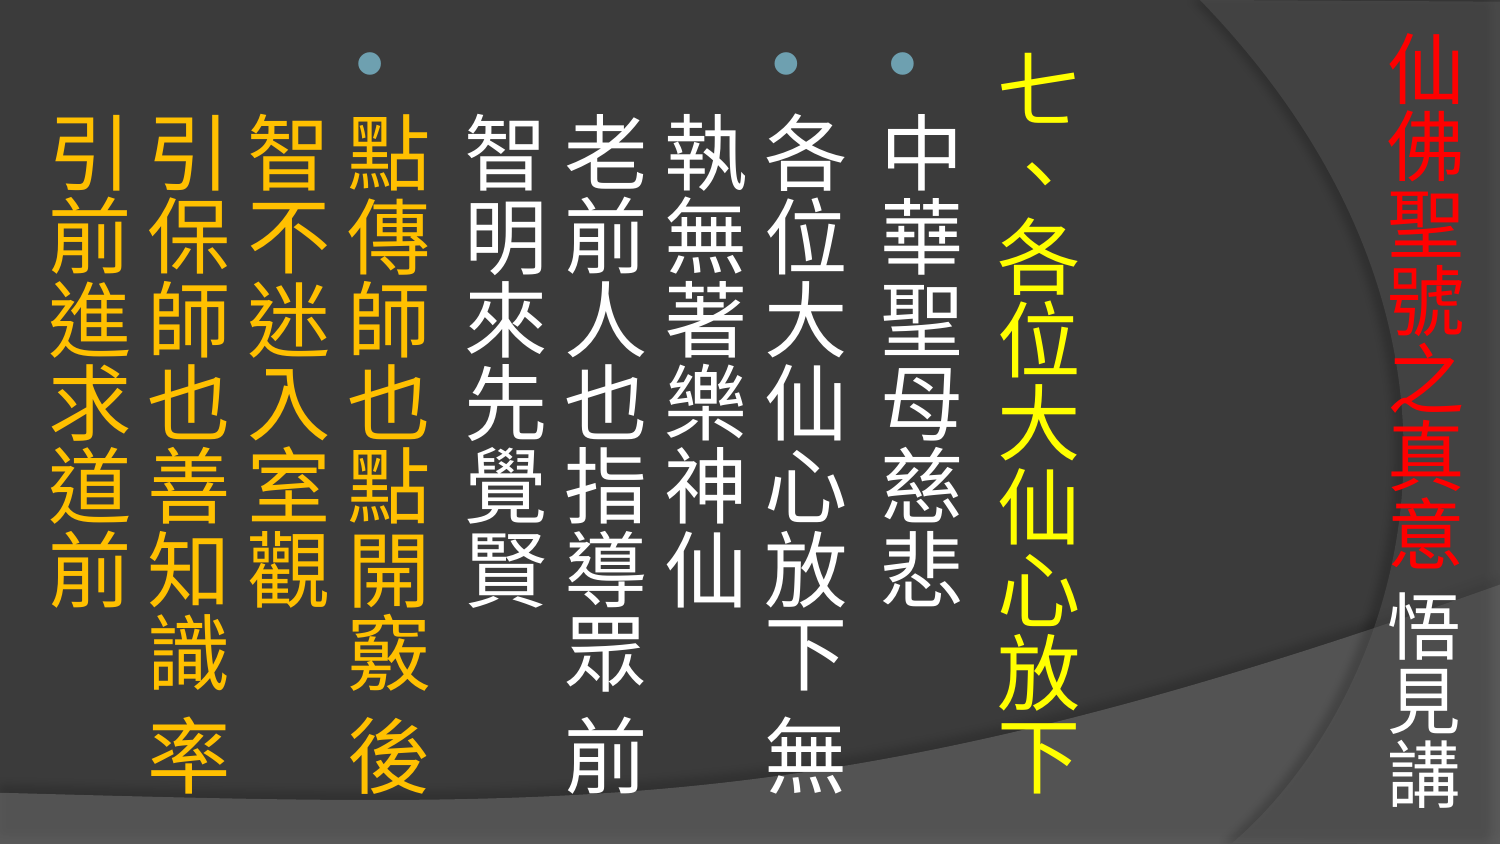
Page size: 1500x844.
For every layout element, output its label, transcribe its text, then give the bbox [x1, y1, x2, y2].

list 七、各位大仙心放下 中華聖母慈悲 各位大仙心放下 無執無著樂神仙 老前人也指導眾 前智明來先覺賢 點傳師也點開竅 後智不迷入室觀 引保師也善知識 率引前進求道前 [29, 27, 1365, 820]
title 仙佛聖號之真意 悟見講 [1364, 21, 1483, 820]
